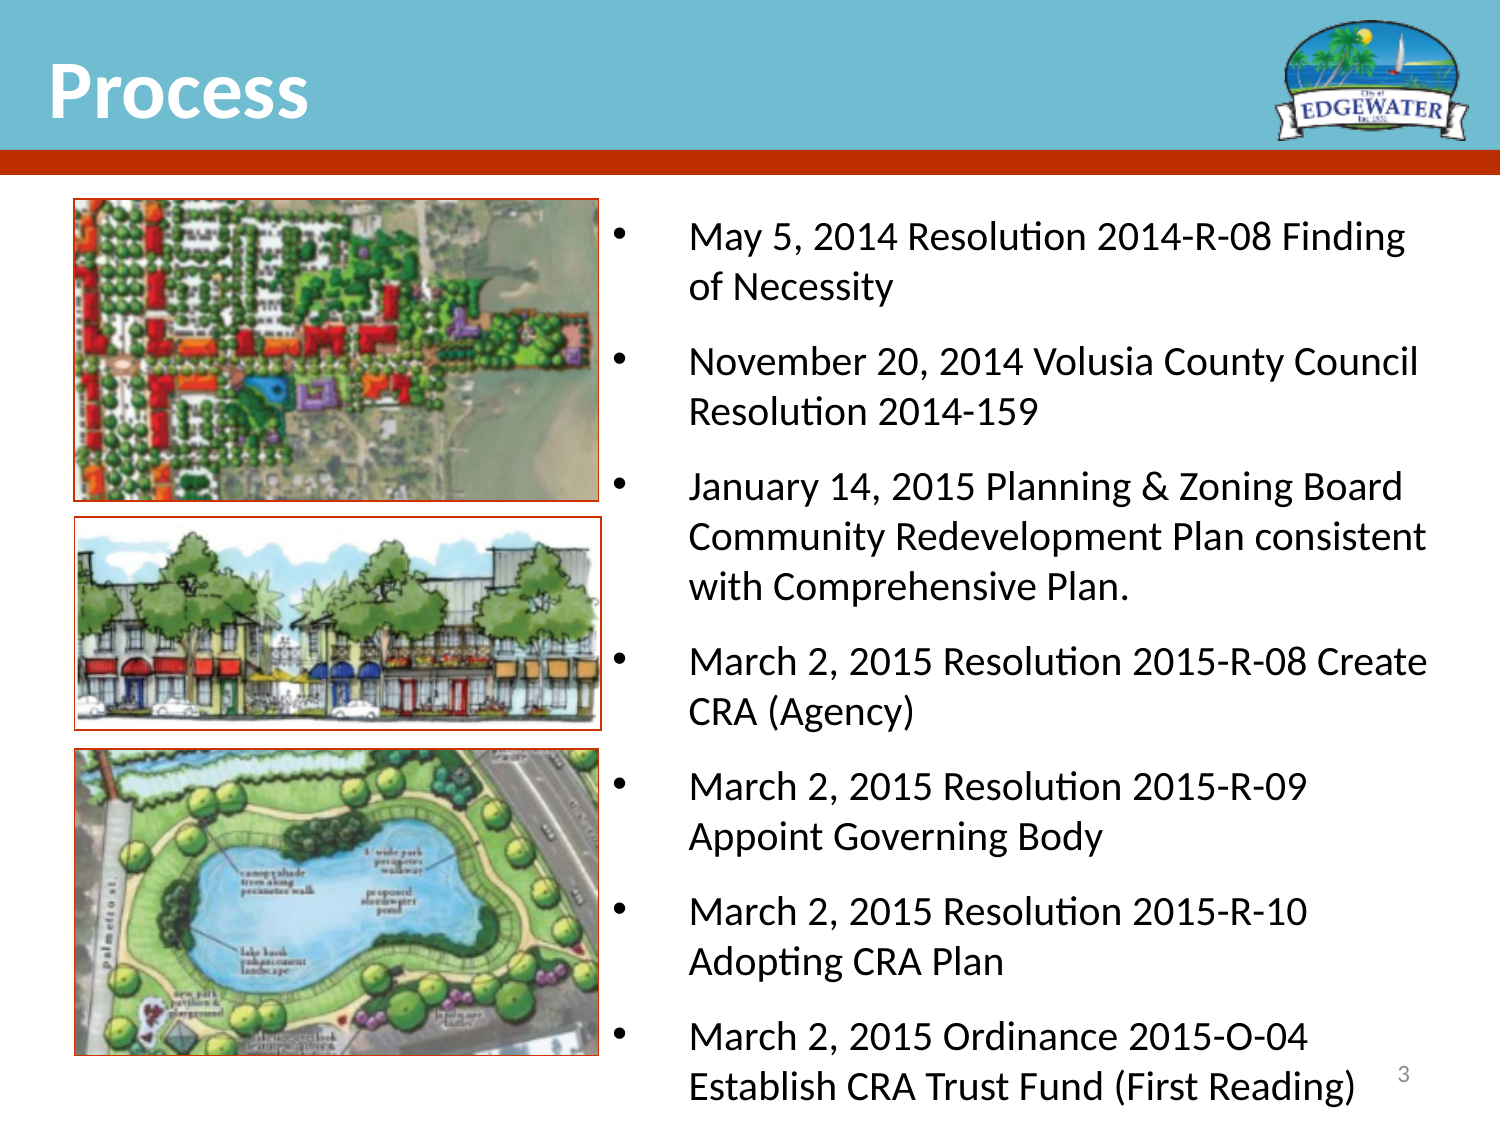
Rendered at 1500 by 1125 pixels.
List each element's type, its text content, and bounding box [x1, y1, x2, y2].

text_box May 5, 2014 Resolution 2014-R-08 Finding of Necessity November 20, 2014 Volusia County Council Resolution 2014-159 January 14, 2015 Planning & Zoning Board Community Redevelopment Plan consistent with Comprehensive Plan. March 2, 2015 Resolution 2015-R-08 Create CRA (Agency) March 2, 2015 Resolution 2015-R-09 Appoint Governing Body March 2, 2015 Resolution 2015-R-10 Adopting CRA Plan March 2, 2015 Ordinance 2015-O-04 Establish CRA Trust Fund (First Reading) [597, 201, 1450, 1116]
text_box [74, 199, 601, 1056]
text_box Process [34, 27, 1222, 143]
picture [1274, 20, 1469, 141]
